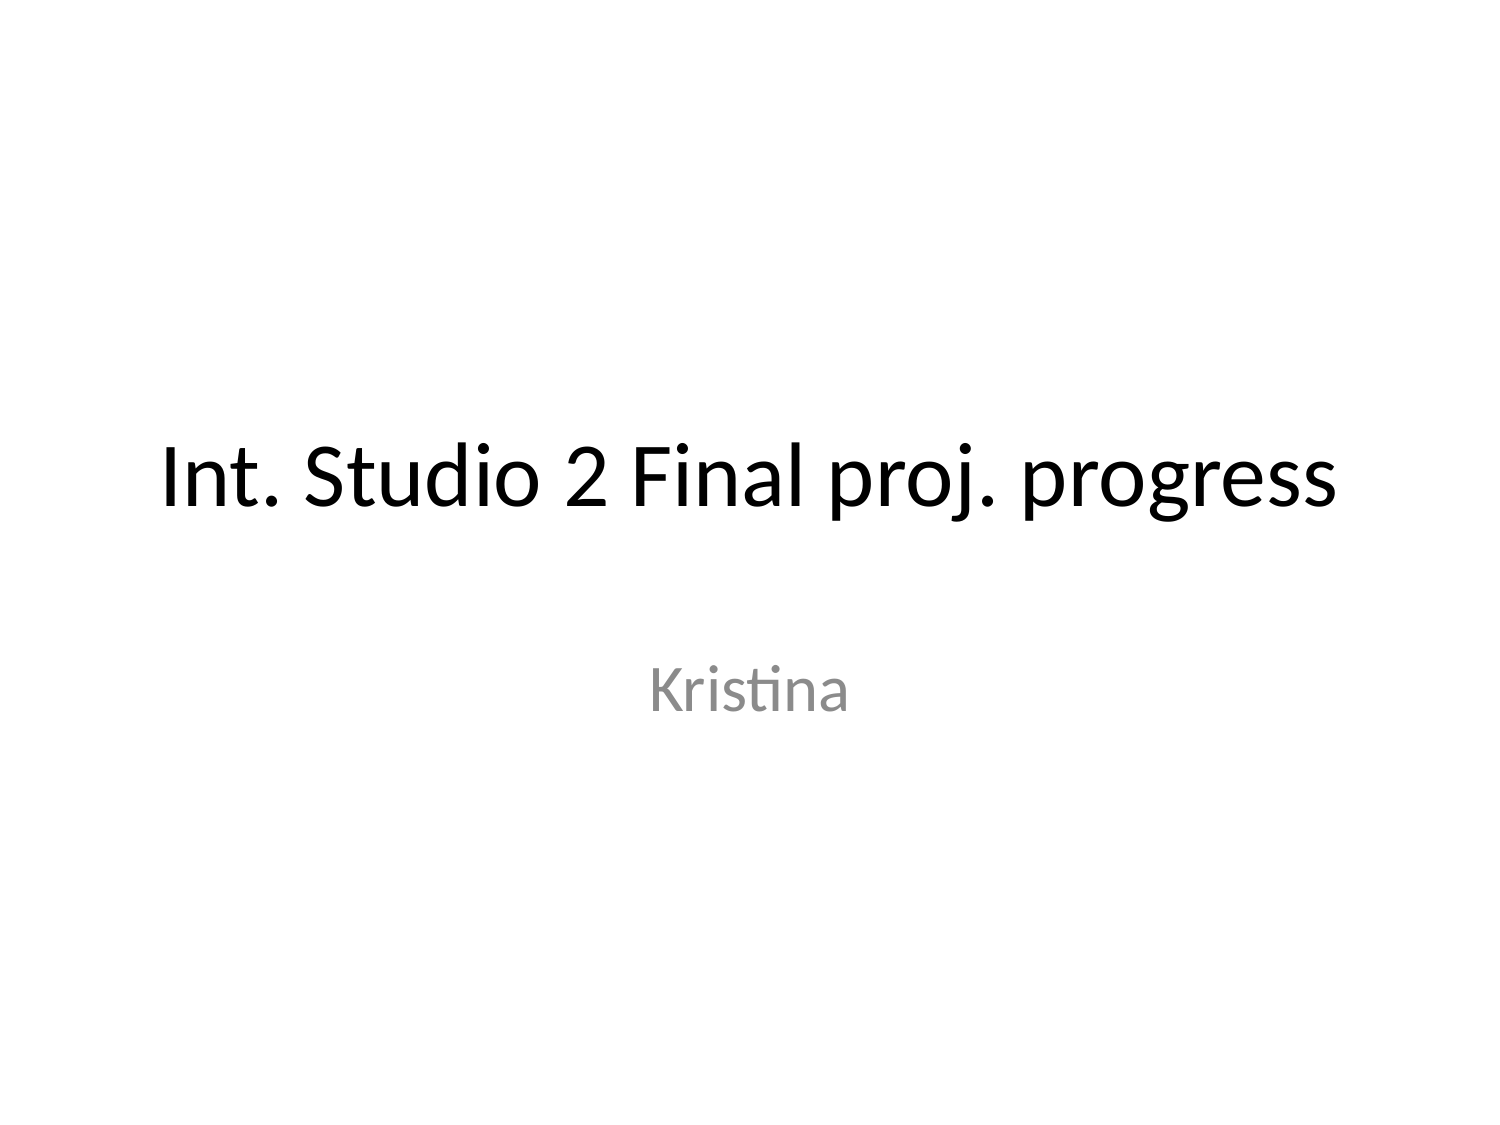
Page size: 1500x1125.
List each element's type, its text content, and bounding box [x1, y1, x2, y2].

subtitle Kristina [225, 637, 1275, 925]
title Int. Studio 2 Final proj. progress [112, 349, 1388, 591]
